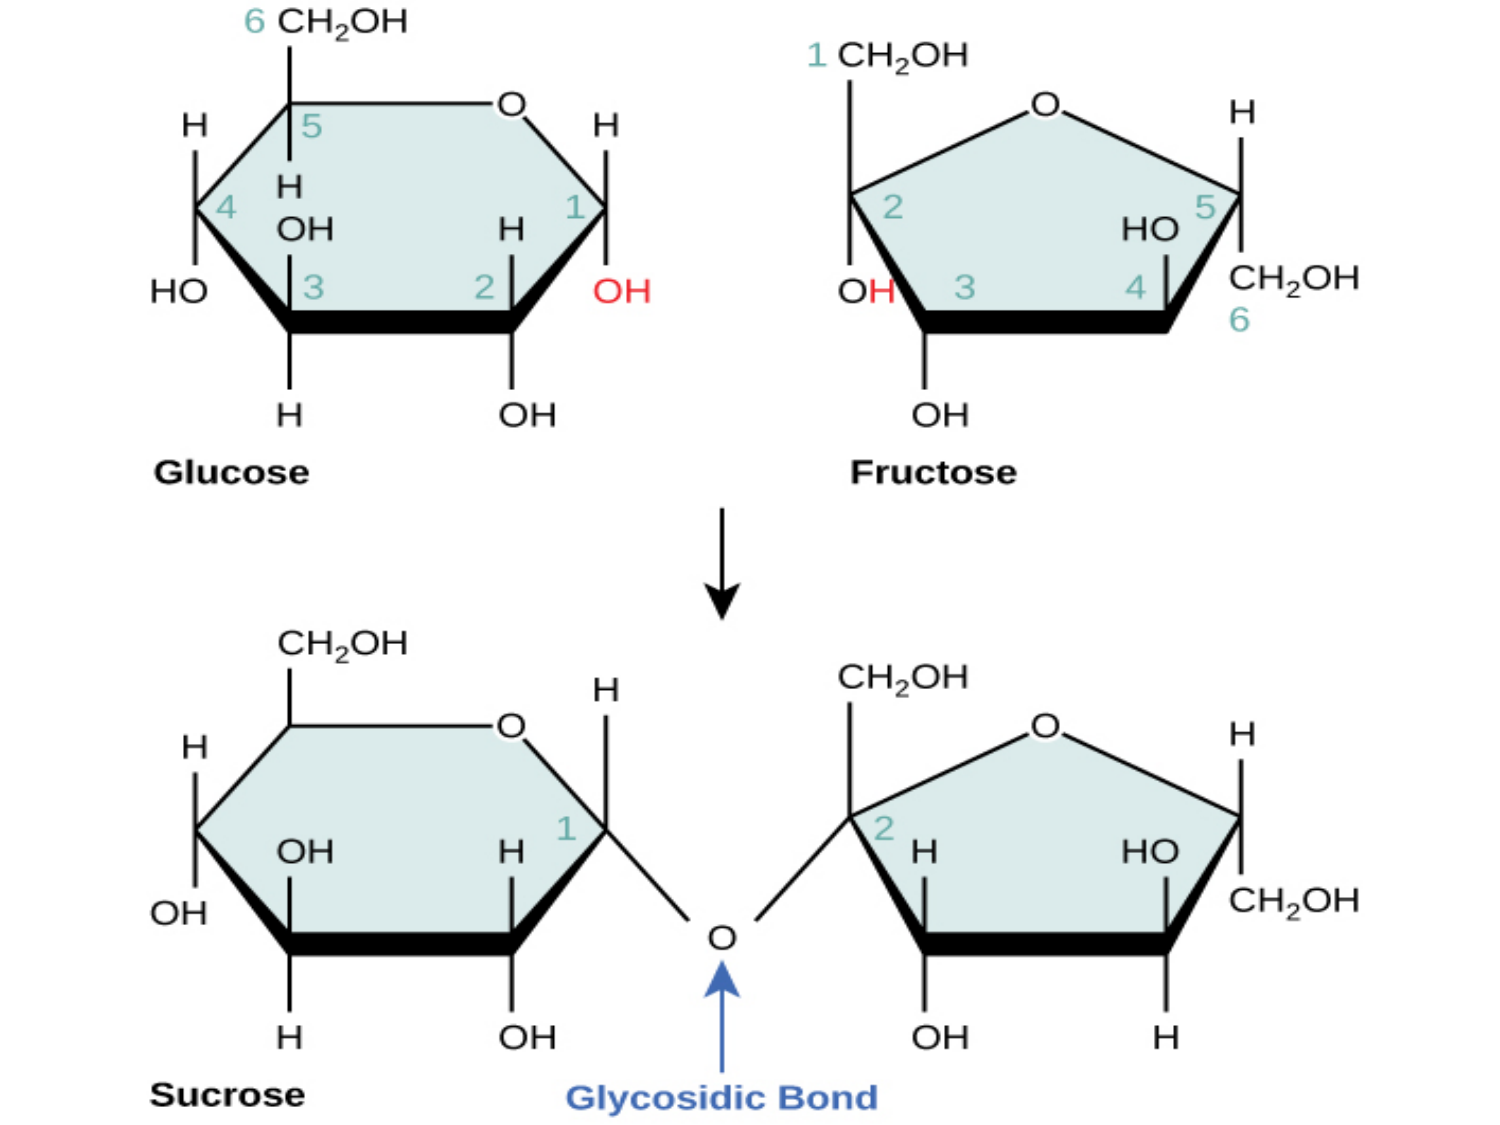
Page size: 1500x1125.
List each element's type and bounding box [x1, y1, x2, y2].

picture [146, 0, 1365, 1125]
